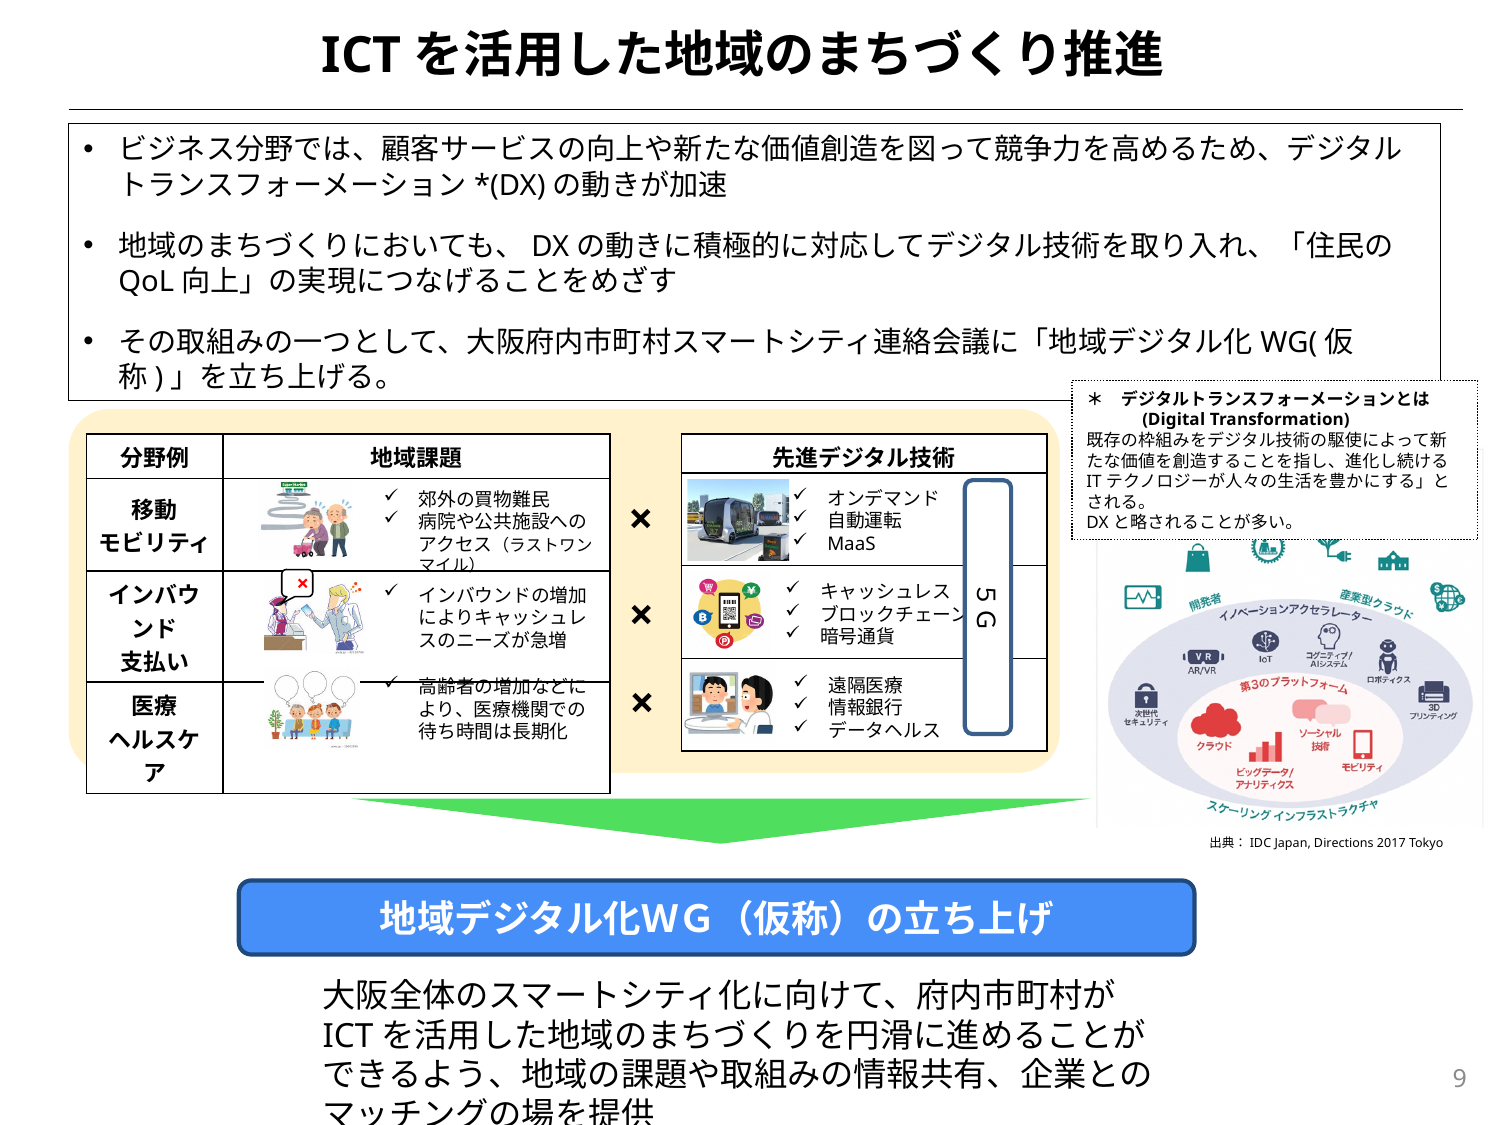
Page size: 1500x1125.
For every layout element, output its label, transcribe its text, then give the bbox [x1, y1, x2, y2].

text_box 地域デジタル化ＷＧ（仮称）の立ち上げ [236, 878, 1197, 957]
text_box 大阪全体のスマートシティ化に向けて、府内市町村がICTを活用した地域のまちづくりを円滑に進めることができるよう、地域の課題や取組みの情報共有、企業とのマッチングの場を提供 [308, 966, 1178, 1125]
table_cell [224, 683, 609, 793]
table_cell インバウンド 支払い [87, 572, 222, 681]
table_cell [224, 572, 252, 681]
text_box ICTを活用した地域のまちづくり推進 [208, 14, 1277, 90]
table_header 先進デジタル技術 [682, 435, 1046, 472]
text_box [349, 796, 1086, 846]
text_box ビジネス分野では、顧客サービスの向上や新たな価値創造を図って競争力を高めるため、デジタルトランスフォーメーション*(DX)の動きが加速 地域のまちづくりにおいても、DXの動きに積極的に対応してデジタル技術を取り入れ、「住民のQoL向上」の実現につなげることをめざす その取組みの一つとして、大阪府内市町村スマートシティ連絡会議に「地域デジタル化WG(仮称)」を立ち上げる。 [68, 123, 1441, 401]
text_box 出典：IDC Japan, Directions 2017 Tokyo [1194, 836, 1478, 858]
table_cell [1016, 659, 1046, 750]
picture [1091, 446, 1488, 828]
table_cell 移動 モビリティ [87, 479, 222, 570]
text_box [257, 478, 1012, 751]
slide_number 9 [1144, 1049, 1482, 1110]
text_box [66, 406, 1063, 776]
table_cell [682, 474, 1046, 565]
table_cell [224, 479, 255, 570]
table_cell [1016, 566, 1046, 658]
text_box ＊ デジタルトランスフォーメーションとは (Digital Transformation) 既存の枠組みをデジタル技術の駆使によって新たな価値を創造することを指し、進化し続けるITテクノロジーが人々の生活を豊かにする」とされる。 DXと略されることが多い。 [1071, 380, 1478, 540]
table_cell 医療 ヘルスケア [87, 683, 222, 793]
table_header 分野例 [87, 435, 222, 478]
table_header 地域課題 [224, 435, 609, 478]
